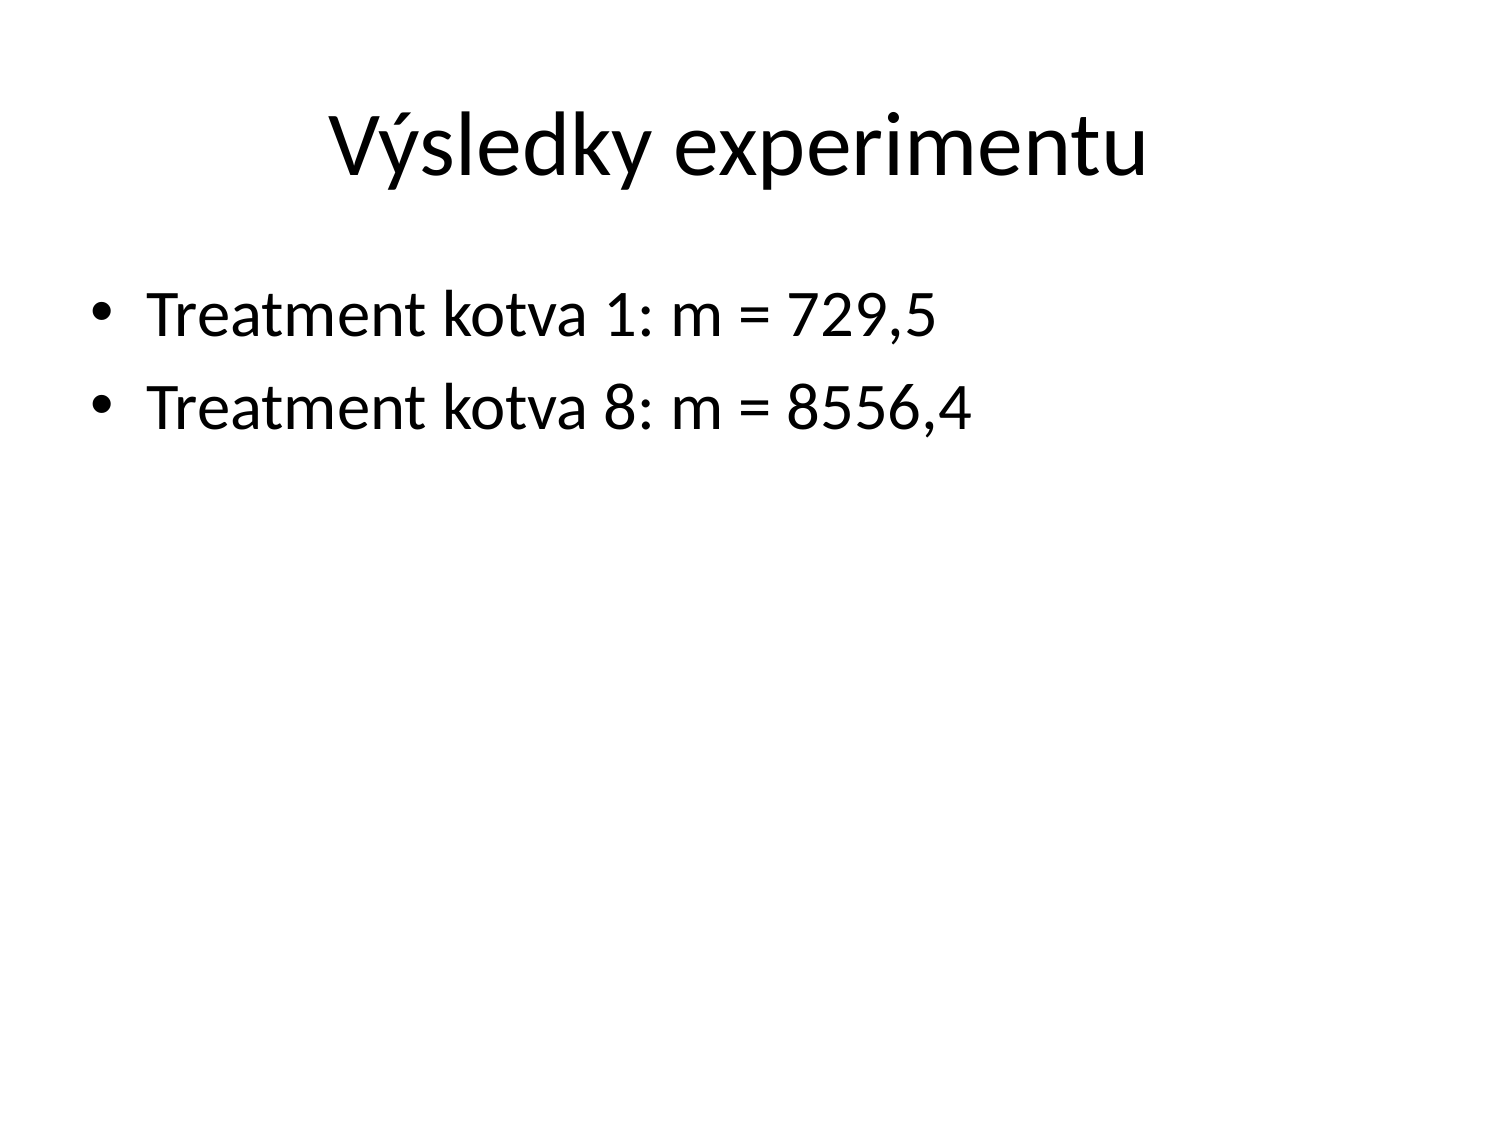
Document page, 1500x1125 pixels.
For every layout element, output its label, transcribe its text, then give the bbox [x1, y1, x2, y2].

title Výsledky experimentu [75, 45, 1425, 233]
list Treatment kotva 1: m = 729,5 Treatment kotva 8: m = 8556,4 [75, 262, 1425, 1005]
